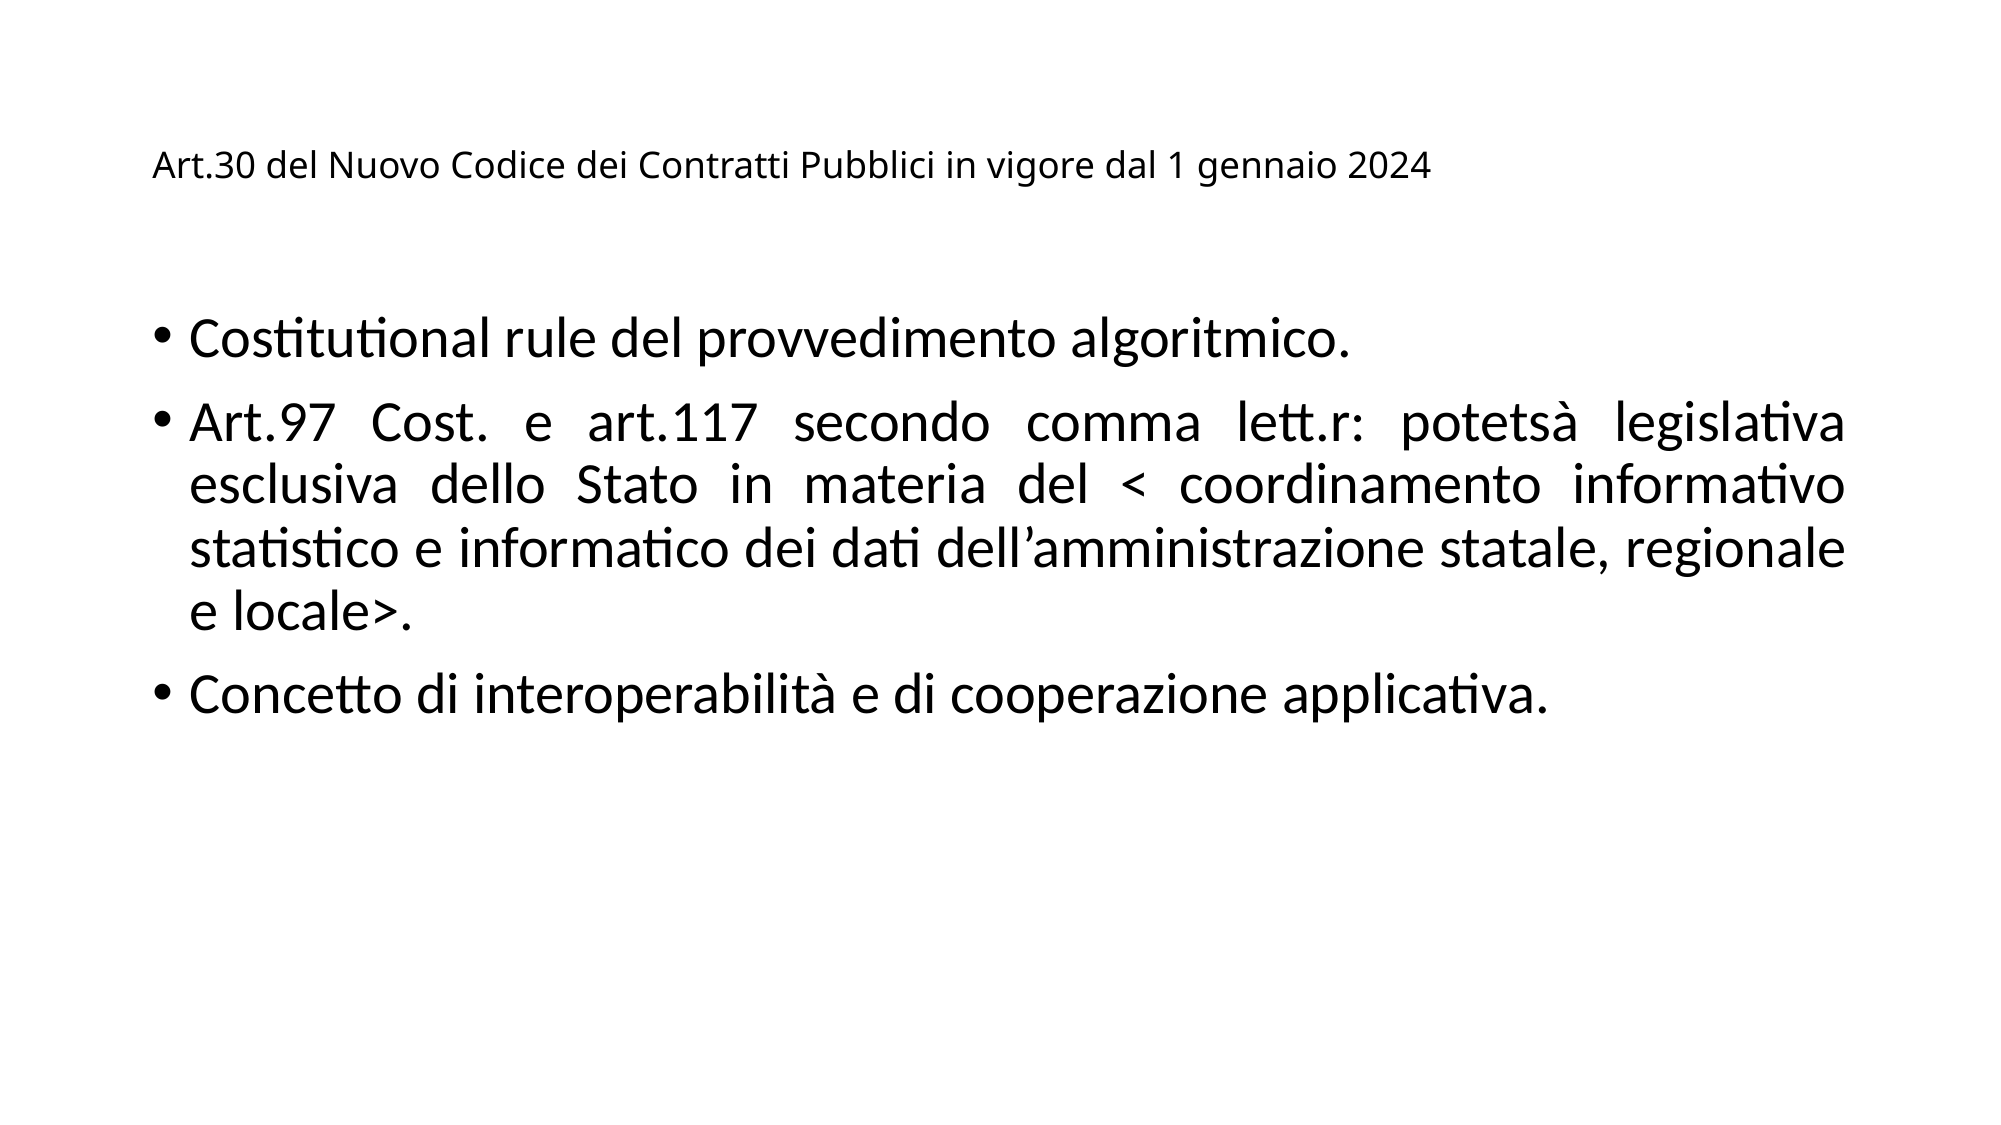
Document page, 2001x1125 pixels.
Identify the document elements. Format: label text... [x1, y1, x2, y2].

title Art.30 del Nuovo Codice dei Contratti Pubblici in vigore dal 1 gennaio 2024 [137, 59, 1863, 278]
list Costitutional rule del provvedimento algoritmico. Art.97 Cost. e art.117 secondo comma lett.r: potetsà legislativa esclusiva dello Stato in materia del < coordinamento informativo statistico e informatico dei dati dell’amministrazione statale, regionale e locale>. Concetto di interoperabilità e di cooperazione applicativa. [137, 299, 1863, 1014]
